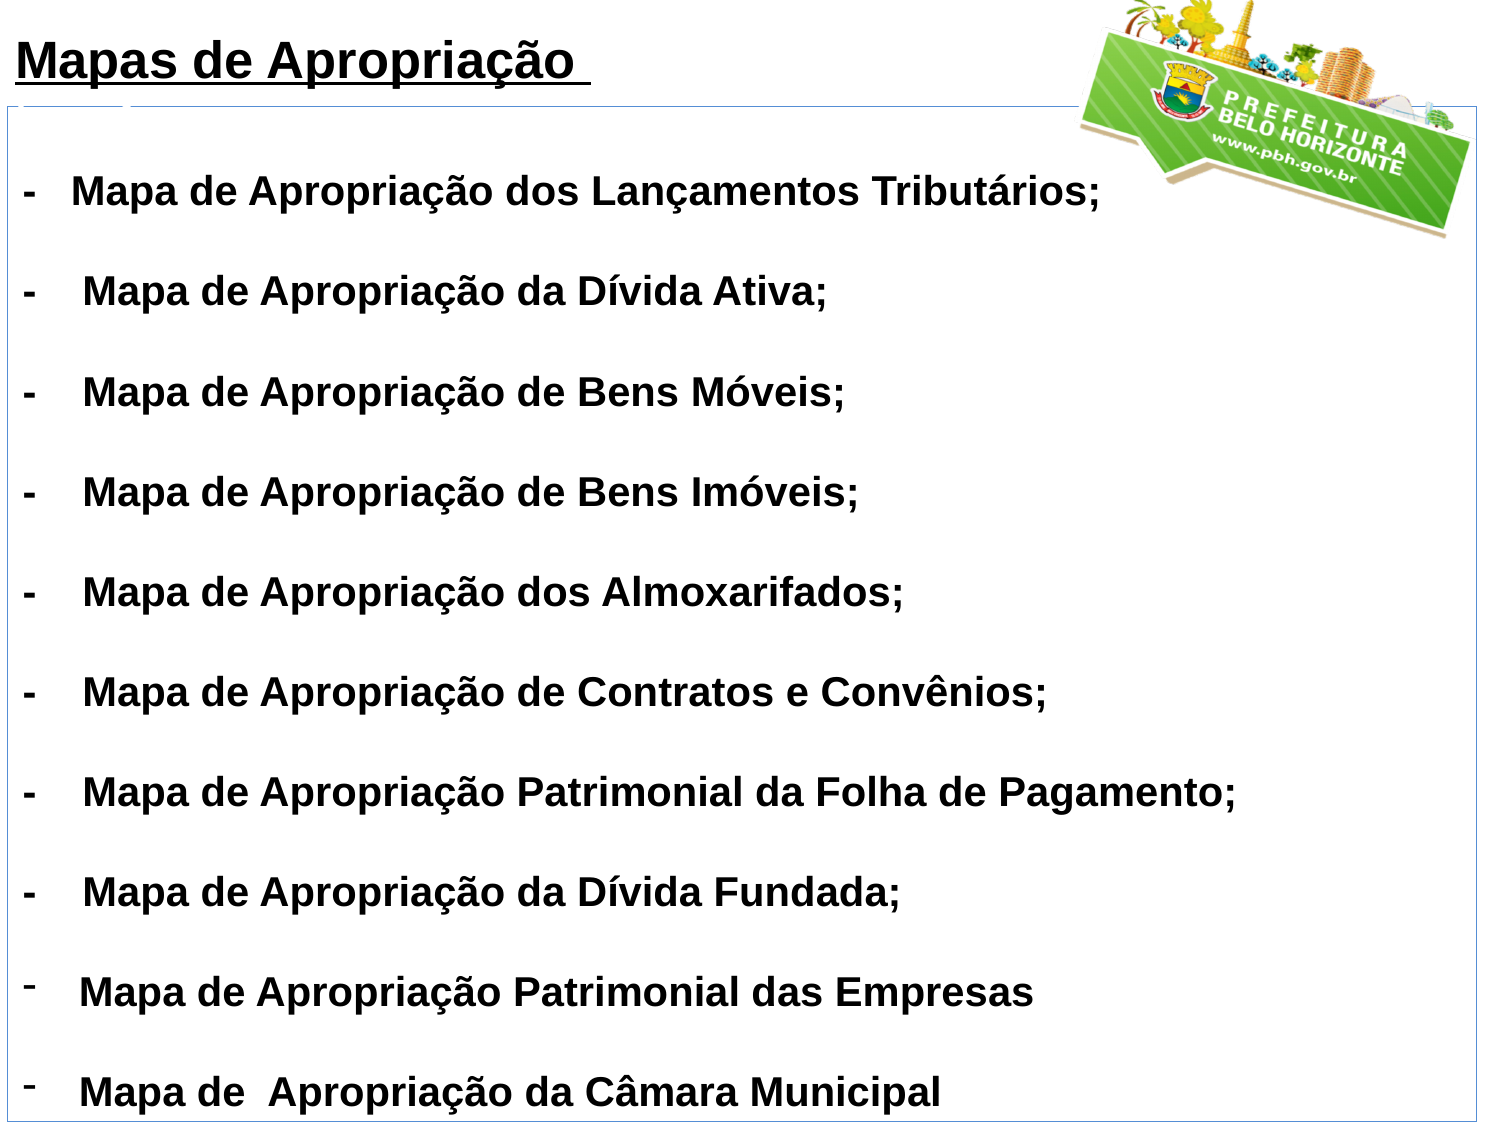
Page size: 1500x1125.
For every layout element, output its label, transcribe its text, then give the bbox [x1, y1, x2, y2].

picture [1030, 0, 1500, 305]
text_box - Mapa de Apropriação dos Lançamentos Tributários; - Mapa de Apropriação da Dívida Ativa; - Mapa de Apropriação de Bens Móveis; - Mapa de Apropriação de Bens Imóveis; - Mapa de Apropriação dos Almoxarifados; - Mapa de Apropriação de Contratos e Convênios; - Mapa de Apropriação Patrimonial da Folha de Pagamento; - Mapa de Apropriação da Dívida Fundada; Mapa de Apropriação Patrimonial das Empresas Mapa de Apropriação da Câmara Municipal [7, 106, 1477, 1122]
title Mapas de Apropriação temas de interface [0, 18, 875, 161]
